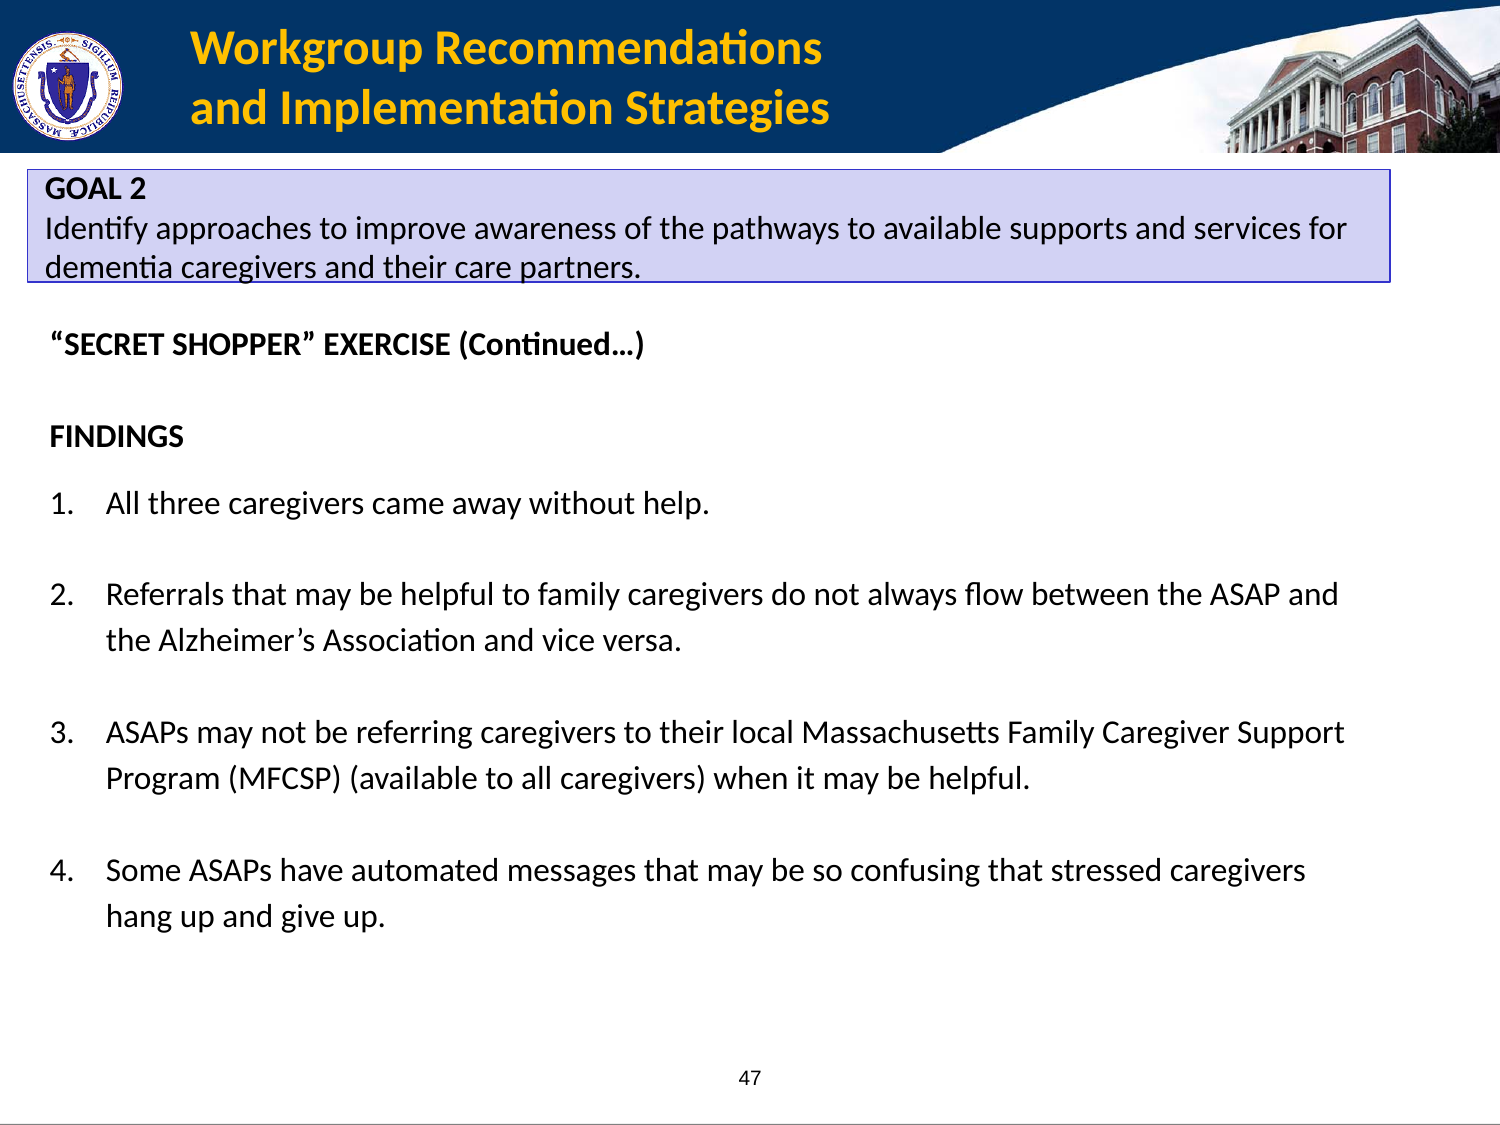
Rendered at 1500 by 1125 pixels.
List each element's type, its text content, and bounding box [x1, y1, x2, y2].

text_box “SECRET SHOPPER” EXERCISE (Continued…) FINDINGS All three caregivers came away without help. Referrals that may be helpful to family caregivers do not always flow between the ASAP and the Alzheimer’s Association and vice versa. ASAPs may not be referring caregivers to their local Massachusetts Family Caregiver Support Program (MFCSP) (available to all caregivers) when it may be helpful. Some ASAPs have automated messages that may be so confusing that stressed caregivers hang up and give up. [34, 301, 1383, 1125]
title [174, 12, 1080, 151]
text_box Workgroup Recommendations and Implementation Strategies [174, 12, 900, 143]
text_box GOAL 2 Identify approaches to improve awareness of the pathways to available supports and services for dementia caregivers and their care partners. [27, 169, 1390, 282]
picture [0, 0, 1500, 153]
